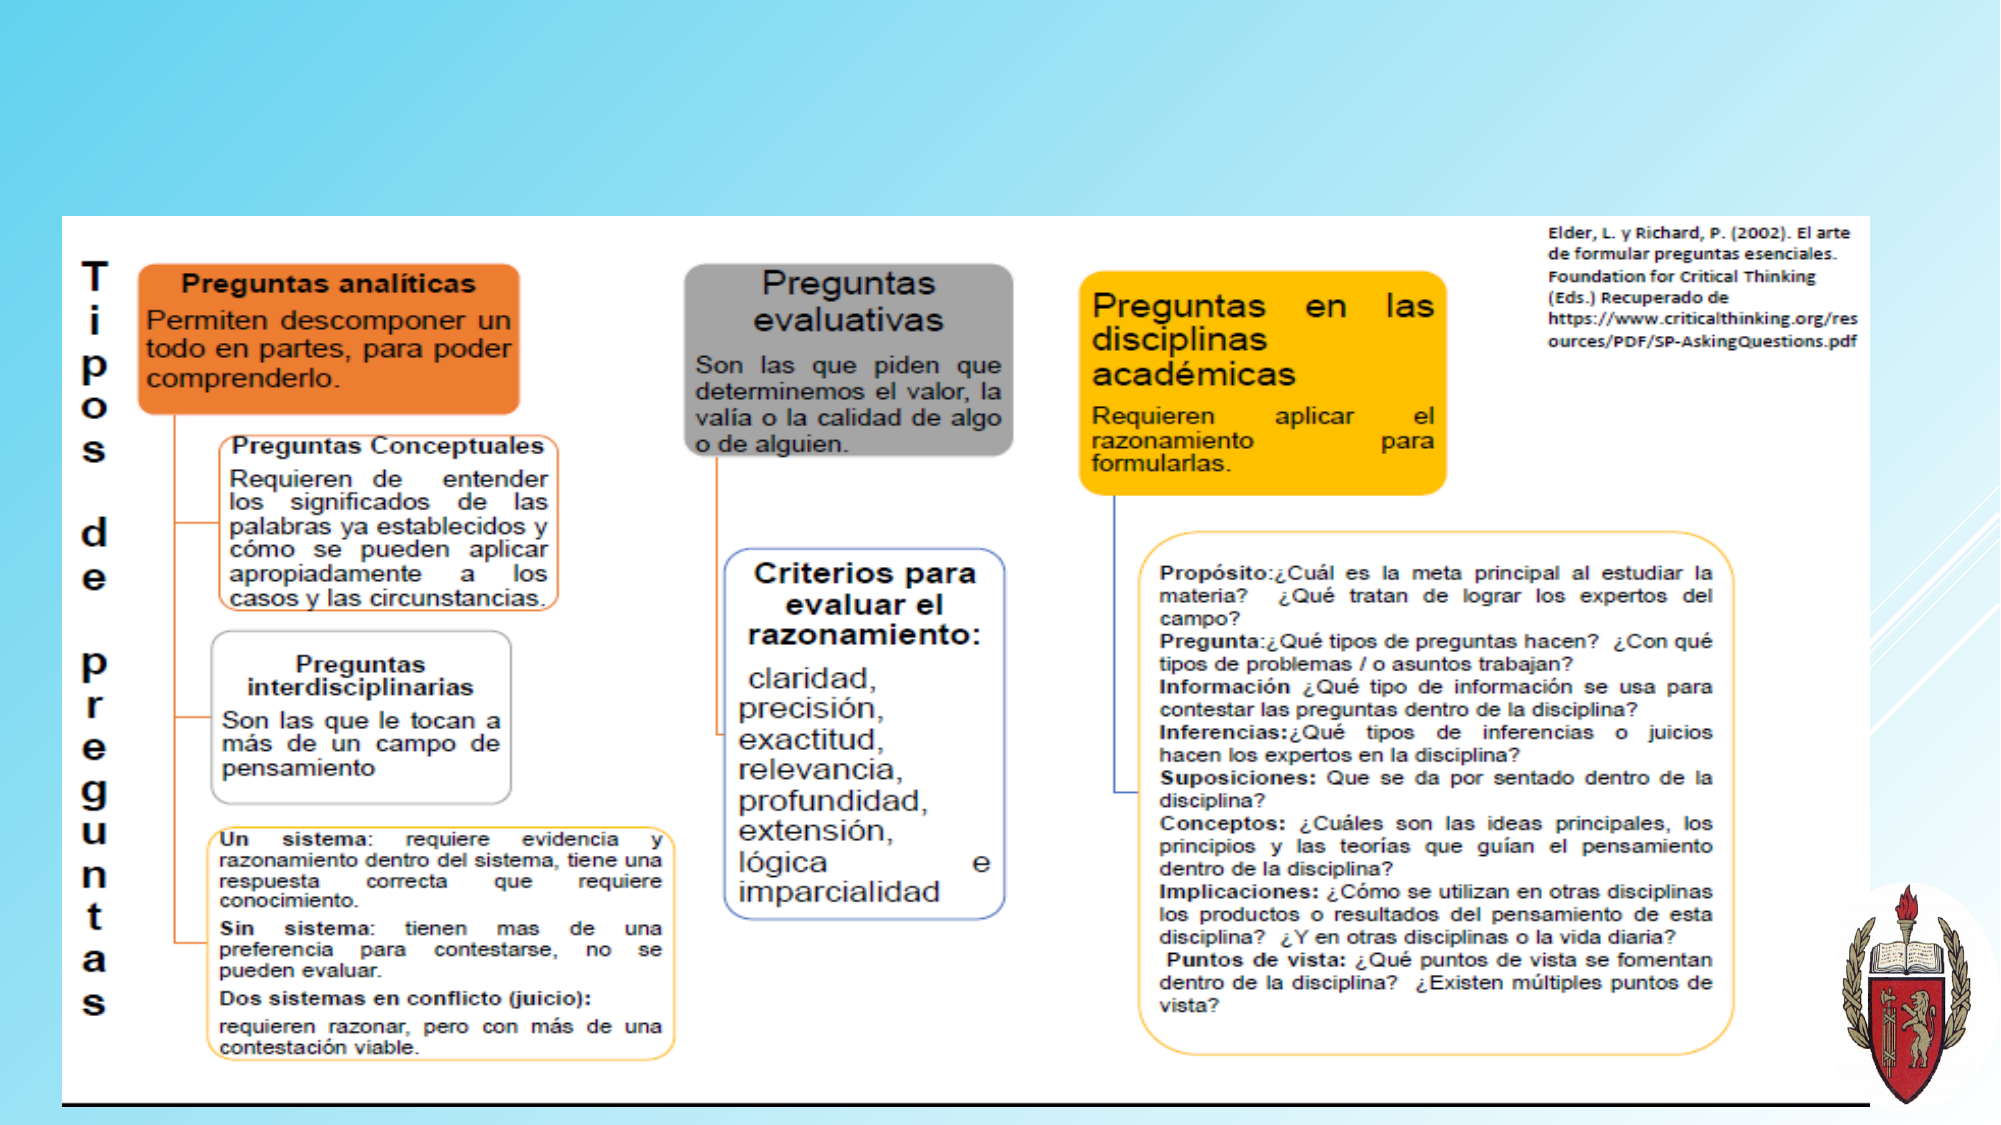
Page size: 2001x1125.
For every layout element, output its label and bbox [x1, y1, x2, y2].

picture [62, 216, 2000, 1111]
